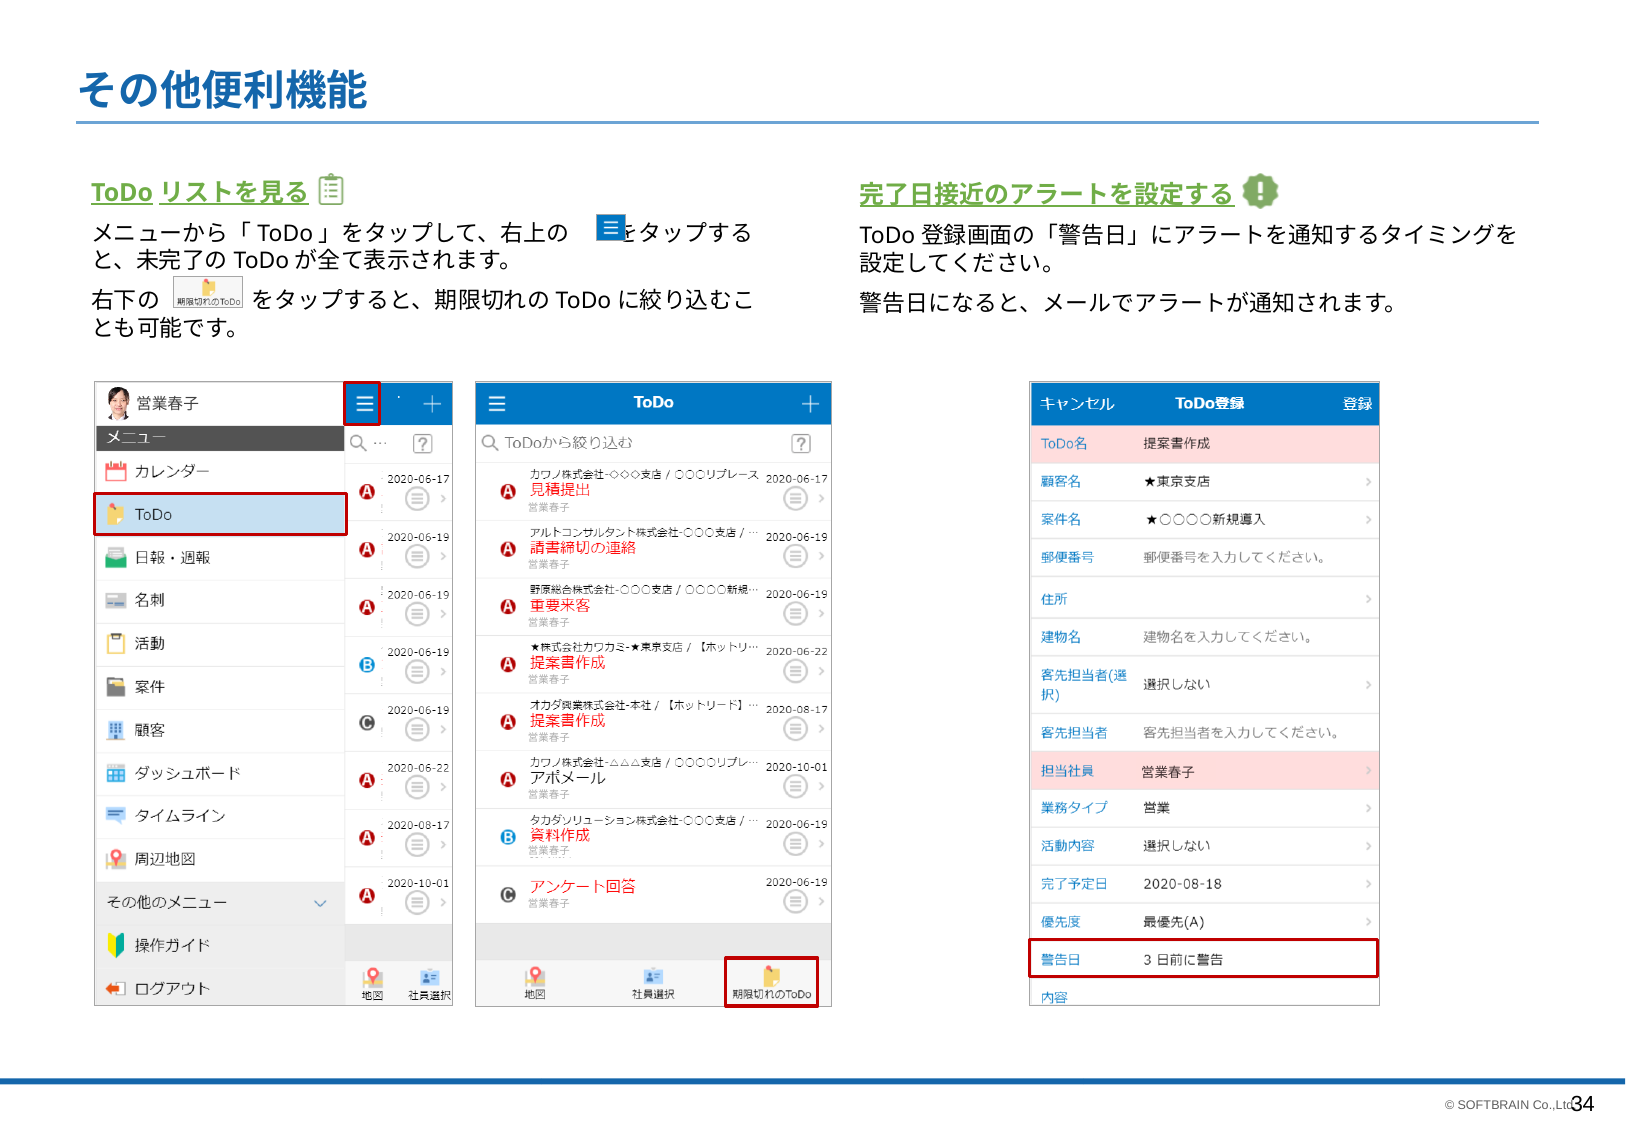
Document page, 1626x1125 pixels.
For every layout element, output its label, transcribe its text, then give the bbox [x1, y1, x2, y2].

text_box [28, 376, 832, 1007]
text_box 完了日接近のアラートを設定する ToDo登録画面の「警告日」にアラートを通知するタイミングを 設定してください。 警告日になると、メールでアラートが通知されます。 [844, 170, 1559, 323]
text_box ToDoリストを見る メニューから「ToDo」をタップして、右上の をタップすると、未完了のToDoが全て表示されます。 右下の をタップすると、期限切れのToDoに絞り込むことも可能です。 [76, 168, 771, 349]
picture [314, 173, 347, 206]
title その他便利機能 [76, 61, 1545, 121]
picture [1241, 172, 1279, 210]
picture [173, 276, 243, 308]
picture [596, 214, 626, 241]
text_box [1028, 381, 1380, 1007]
